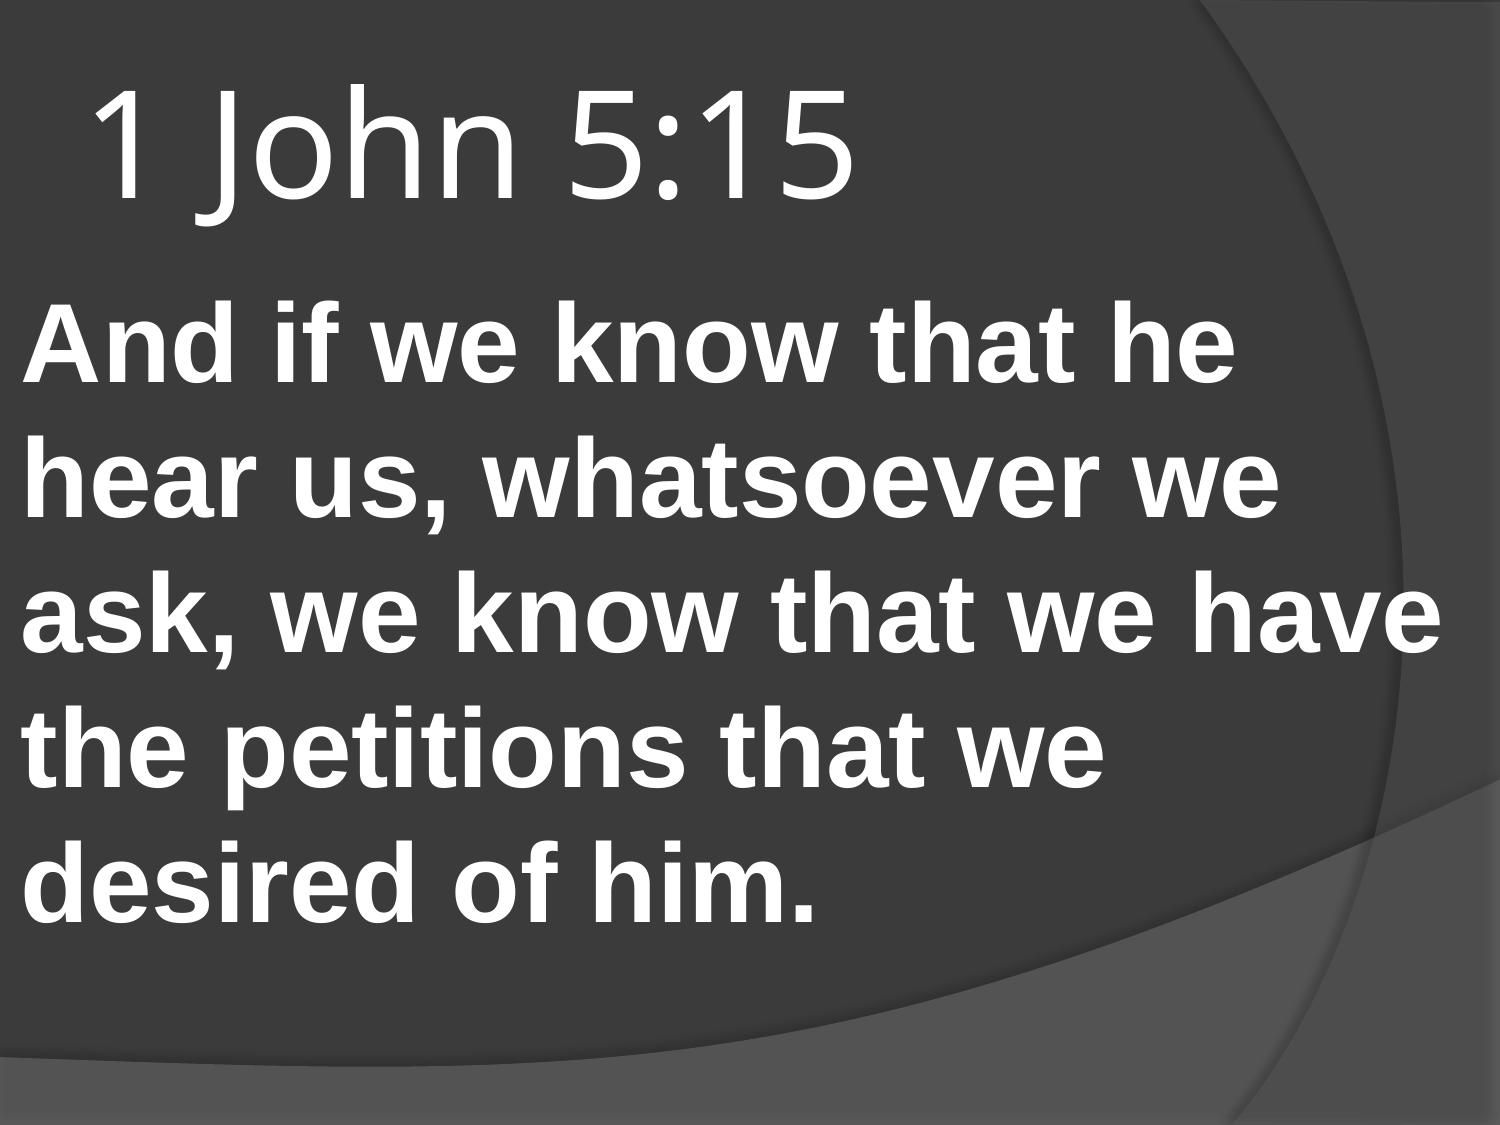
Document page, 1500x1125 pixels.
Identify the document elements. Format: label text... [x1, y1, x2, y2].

title 1 John 5:15 [75, 45, 1300, 233]
list And if we know that he hear us, whatsoever we ask, we know that we have the petitions that we desired of him. [0, 262, 1488, 1125]
